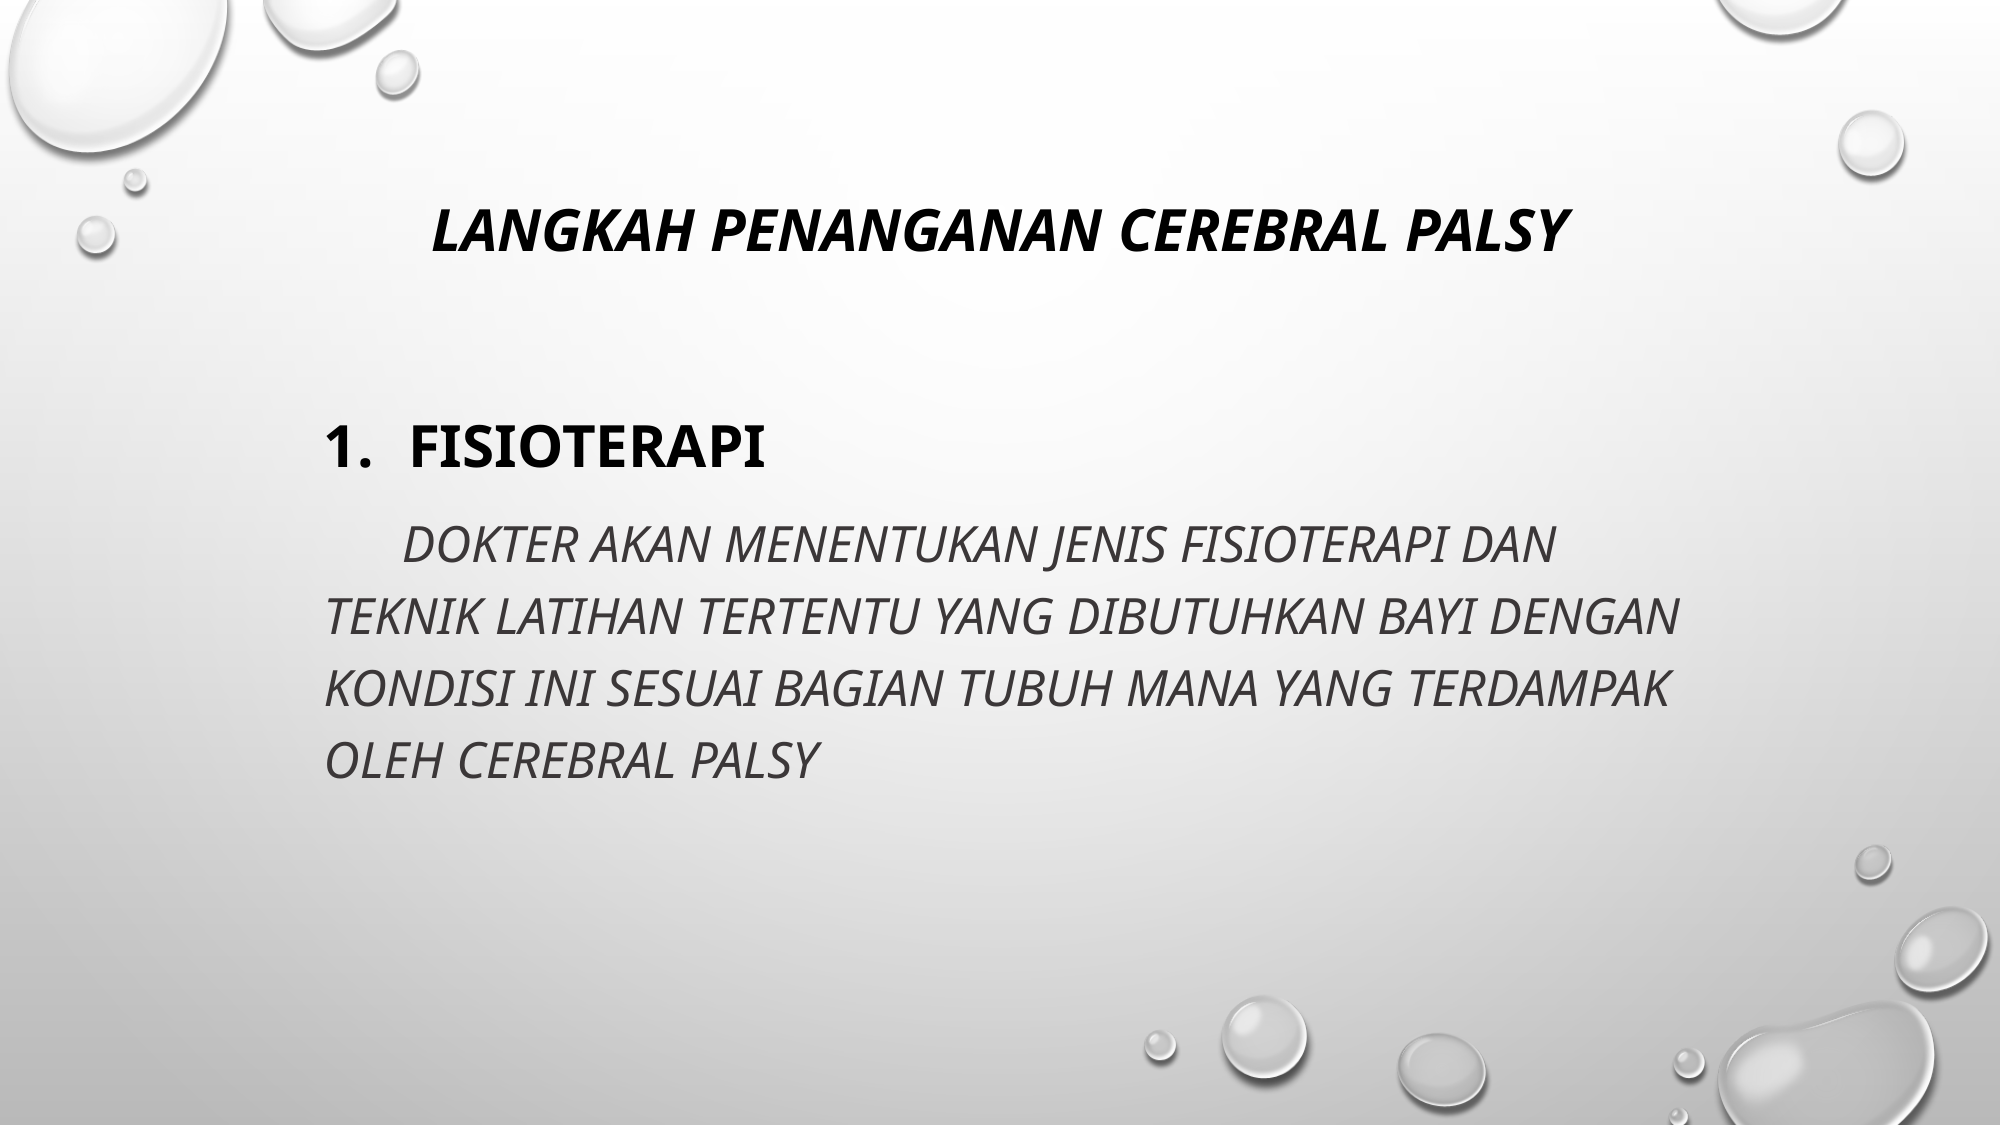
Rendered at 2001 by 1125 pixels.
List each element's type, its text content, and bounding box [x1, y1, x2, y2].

title Langkah Penanganan Cerebral Palsy [149, 101, 1851, 364]
picture [0, 0, 2000, 1125]
list Fisioterapi Dokter akan menentukan jenis fisioterapi dan teknik latihan tertentu yang dibutuhkan bayi dengan kondisi ini sesuai bagian tubuh mana yang terdampak oleh cerebral palsy [308, 388, 1742, 950]
